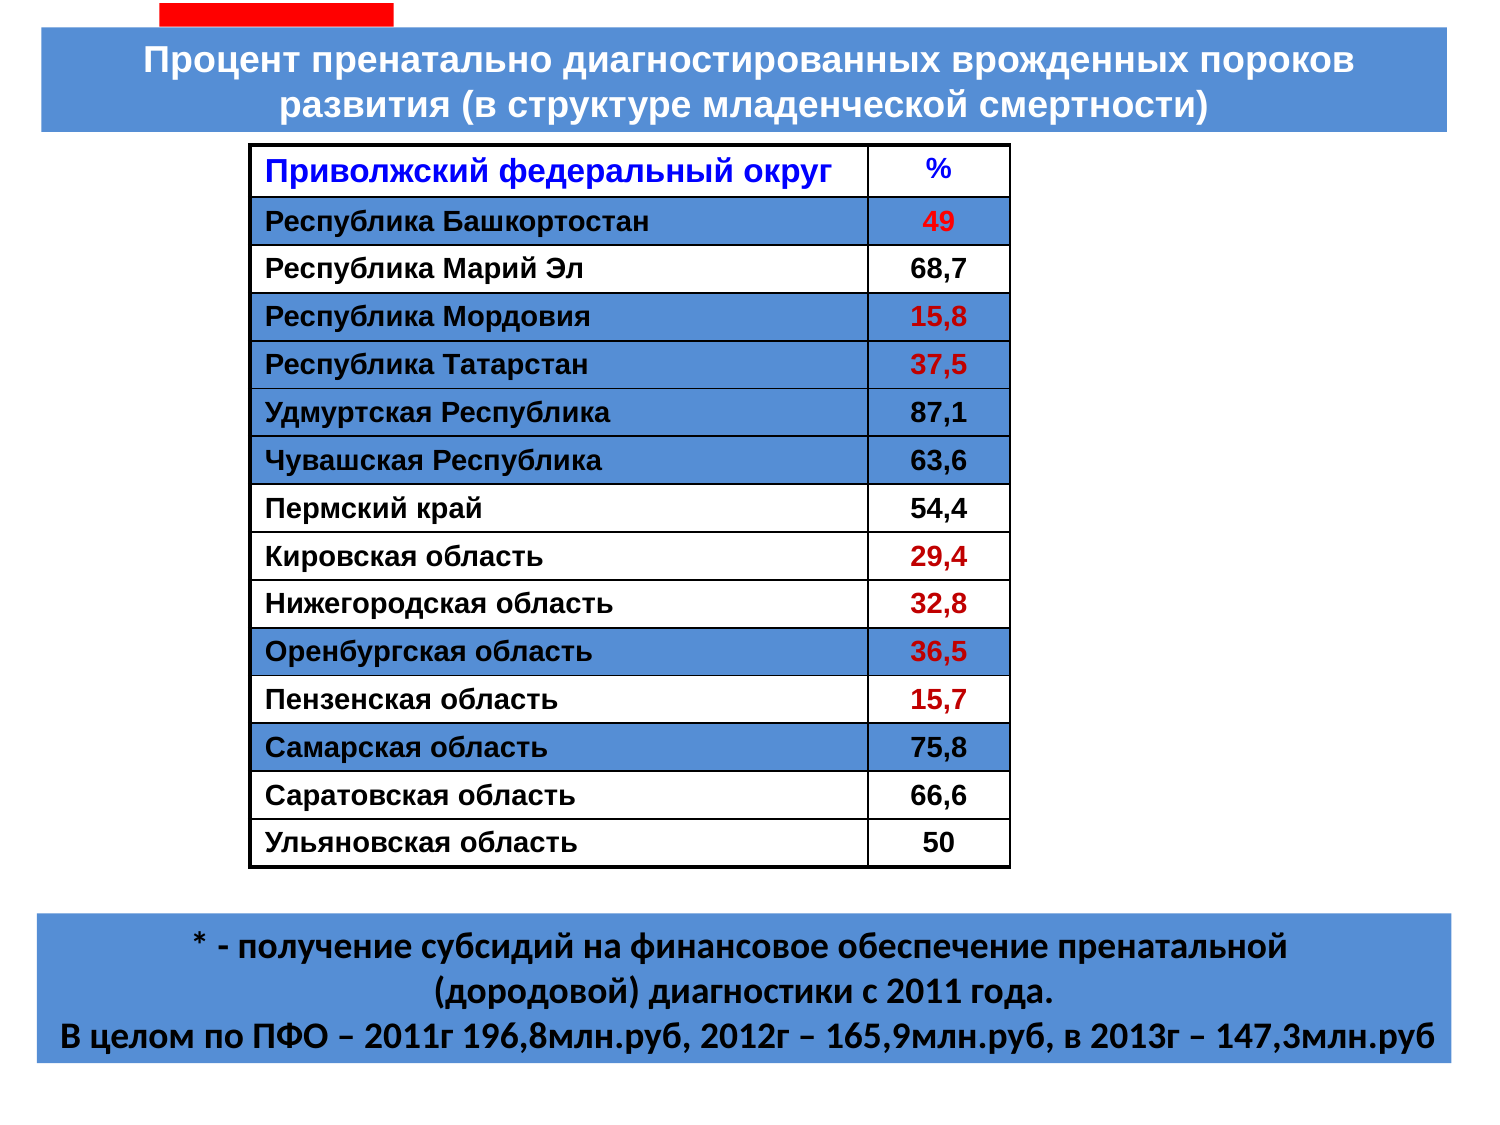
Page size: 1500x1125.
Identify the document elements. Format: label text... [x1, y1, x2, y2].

text_box * - получение субсидий на финансовое обеспечение пренатальной (дородовой) диагностики с 2011 года. В целом по ПФО – 2011г 196,8млн.руб, 2012г – 165,9млн.руб, в 2013г – 147,3млн.руб [36, 913, 1452, 1064]
table_cell Оренбургская область [252, 629, 867, 675]
table_cell 15,7 [869, 676, 1009, 722]
table_cell 68,7 [869, 246, 1009, 292]
table_cell 15,8 [869, 294, 1009, 340]
table_cell Республика Башкортостан [252, 198, 867, 244]
text_box [157, 1, 396, 29]
table_cell 66,6 [869, 772, 1009, 818]
table_cell 32,8 [869, 581, 1009, 627]
table_header % [869, 147, 1009, 196]
table_cell 50 [869, 820, 1009, 865]
table_cell Нижегородская область [252, 581, 867, 627]
table_cell Ульяновская область [252, 820, 867, 865]
table_cell 54,4 [869, 485, 1009, 531]
table_cell Кировская область [252, 533, 867, 579]
table_cell Республика Мордовия [252, 294, 867, 340]
table_cell Самарская область [252, 724, 867, 770]
table_cell 37,5 [869, 342, 1009, 388]
table_cell 75,8 [869, 724, 1009, 770]
table_cell 63,6 [869, 437, 1009, 483]
table_cell Пермский край [252, 485, 867, 531]
table_cell 49 [869, 198, 1009, 244]
table_cell Саратовская область [252, 772, 867, 818]
text_box Процент пренатально диагностированных врожденных пороков развития (в структуре младенческой смертности) [41, 27, 1447, 132]
table_cell 87,1 [869, 389, 1009, 435]
table_cell Республика Татарстан [252, 342, 867, 388]
table_cell 29,4 [869, 533, 1009, 579]
table_cell Удмуртская Республика [252, 389, 867, 435]
table_cell 36,5 [869, 629, 1009, 675]
table_header Приволжский федеральный округ [252, 147, 867, 196]
table_cell Республика Марий Эл [252, 246, 867, 292]
table_cell Пензенская область [252, 676, 867, 722]
table_cell Чувашская Республика [252, 437, 867, 483]
